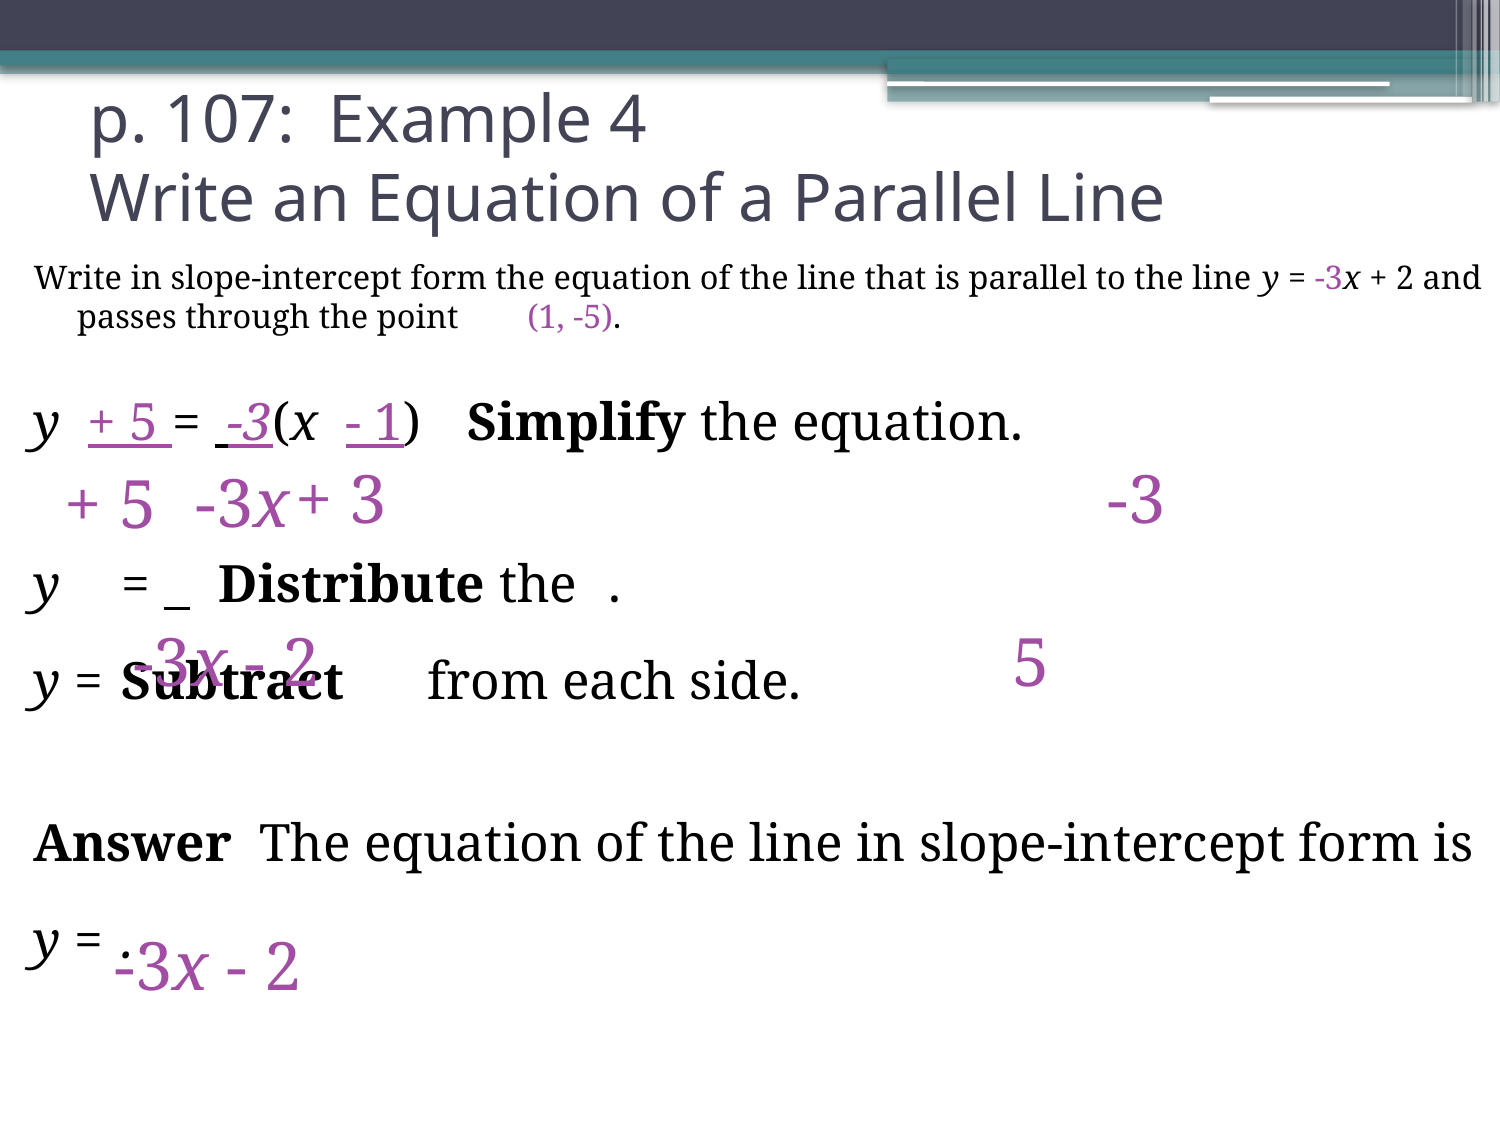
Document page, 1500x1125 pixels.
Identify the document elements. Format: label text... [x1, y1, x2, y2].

title p. 107: Example 4 Write an Equation of a Parallel Line [75, 68, 1425, 244]
text_box -3x - 2 [99, 916, 382, 1012]
text_box + 5 [49, 454, 195, 550]
text_box 5 [980, 612, 1125, 708]
text_box -3 [1093, 449, 1238, 545]
text_box + 3 [280, 449, 425, 545]
text_box -3x [180, 453, 325, 549]
list Write in slope-intercept form the equation of the line that is parallel to the line y = -3x + 2 and passes through the point (1, -5). y + 5 = -3(x - 1) Simplify the equation. y = Distribute the . y = Subtract from each side. Answer The equation of the line in slope-intercept form is y = . [0, 249, 1500, 1125]
text_box -3x - 2 [118, 612, 400, 708]
